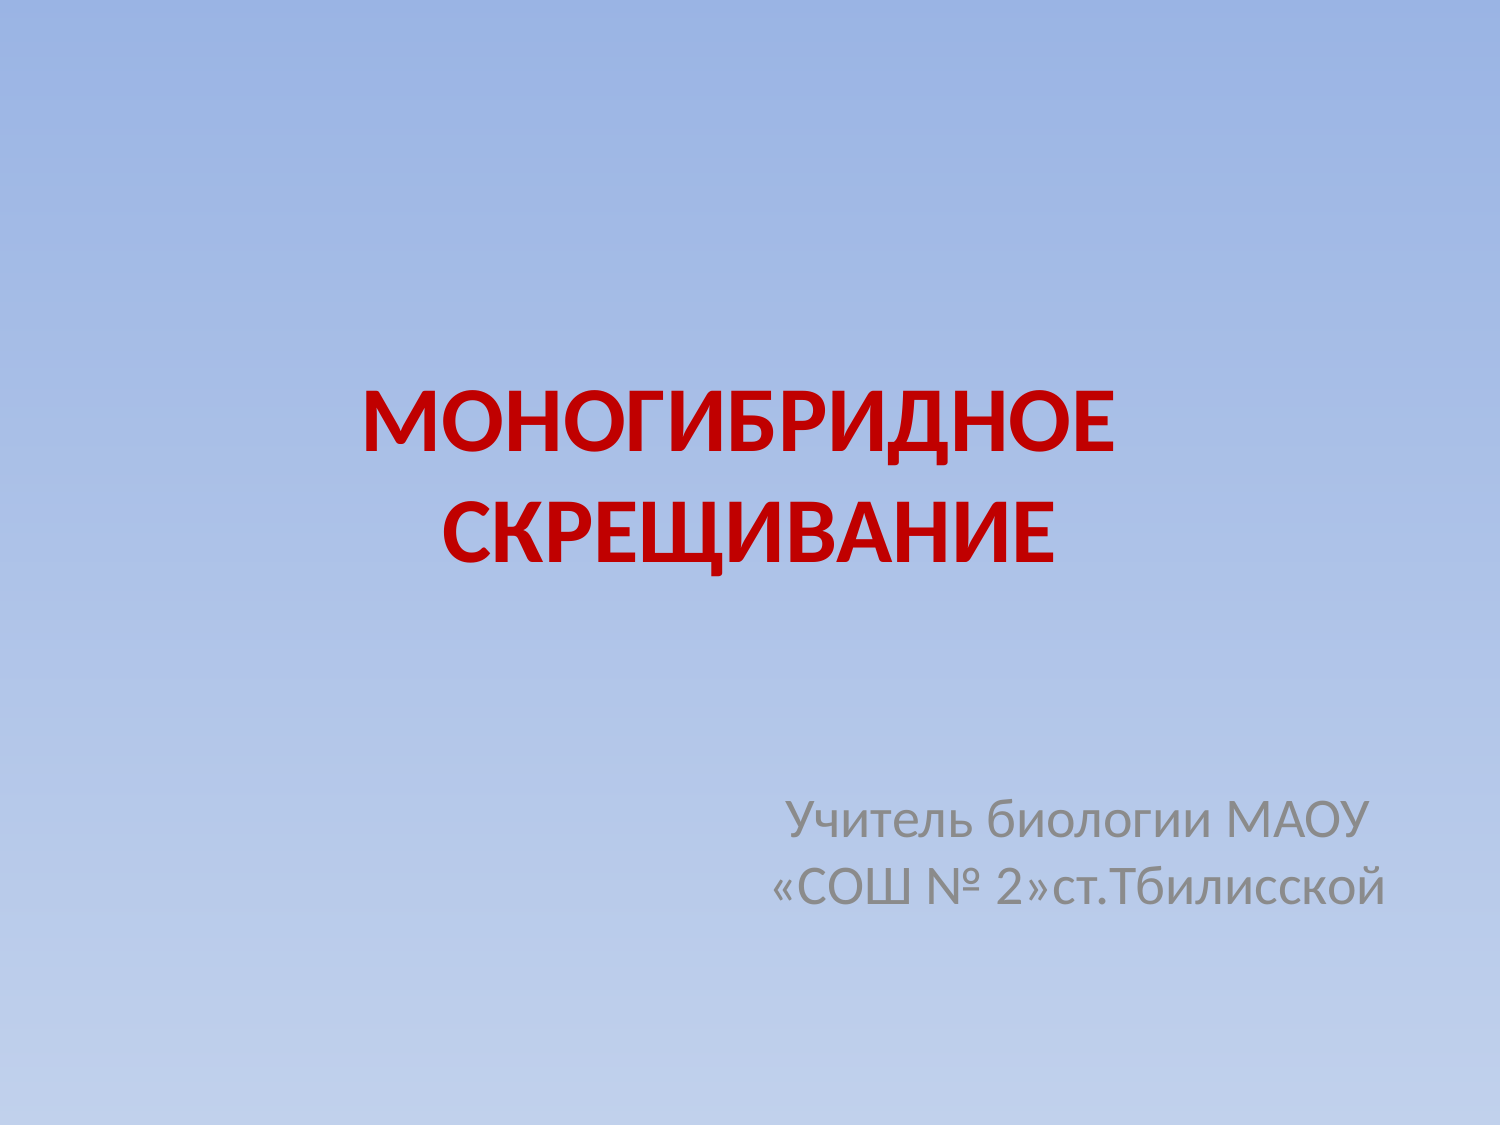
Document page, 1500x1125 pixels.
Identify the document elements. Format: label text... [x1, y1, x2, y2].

subtitle Учитель биологии МАОУ «СОШ № 2»ст.Тбилисской [703, 773, 1454, 925]
title МОНОГИБРИДНОЕ СКРЕЩИВАНИЕ [112, 349, 1388, 591]
